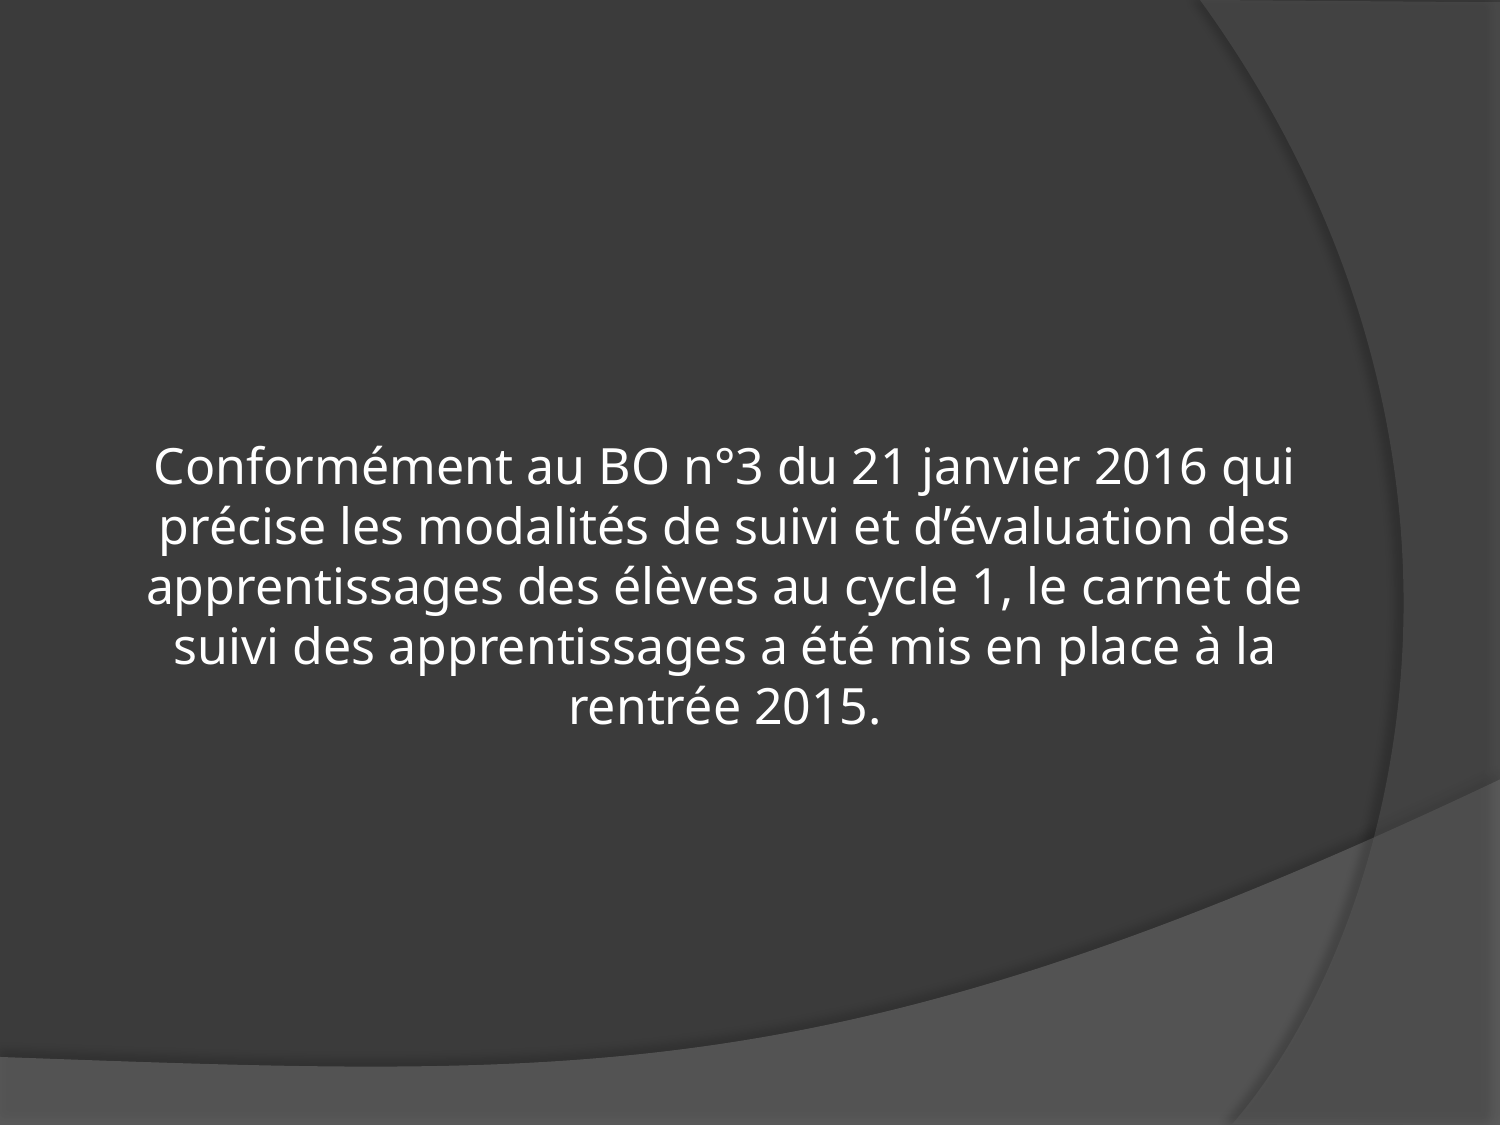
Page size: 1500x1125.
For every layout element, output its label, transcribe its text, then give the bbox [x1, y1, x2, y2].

title Conformément au BO n°3 du 21 janvier 2016 qui précise les modalités de suivi et d’évaluation des apprentissages des élèves au cycle 1, le carnet de suivi des apprentissages a été mis en place à la rentrée 2015. [111, 550, 1338, 739]
